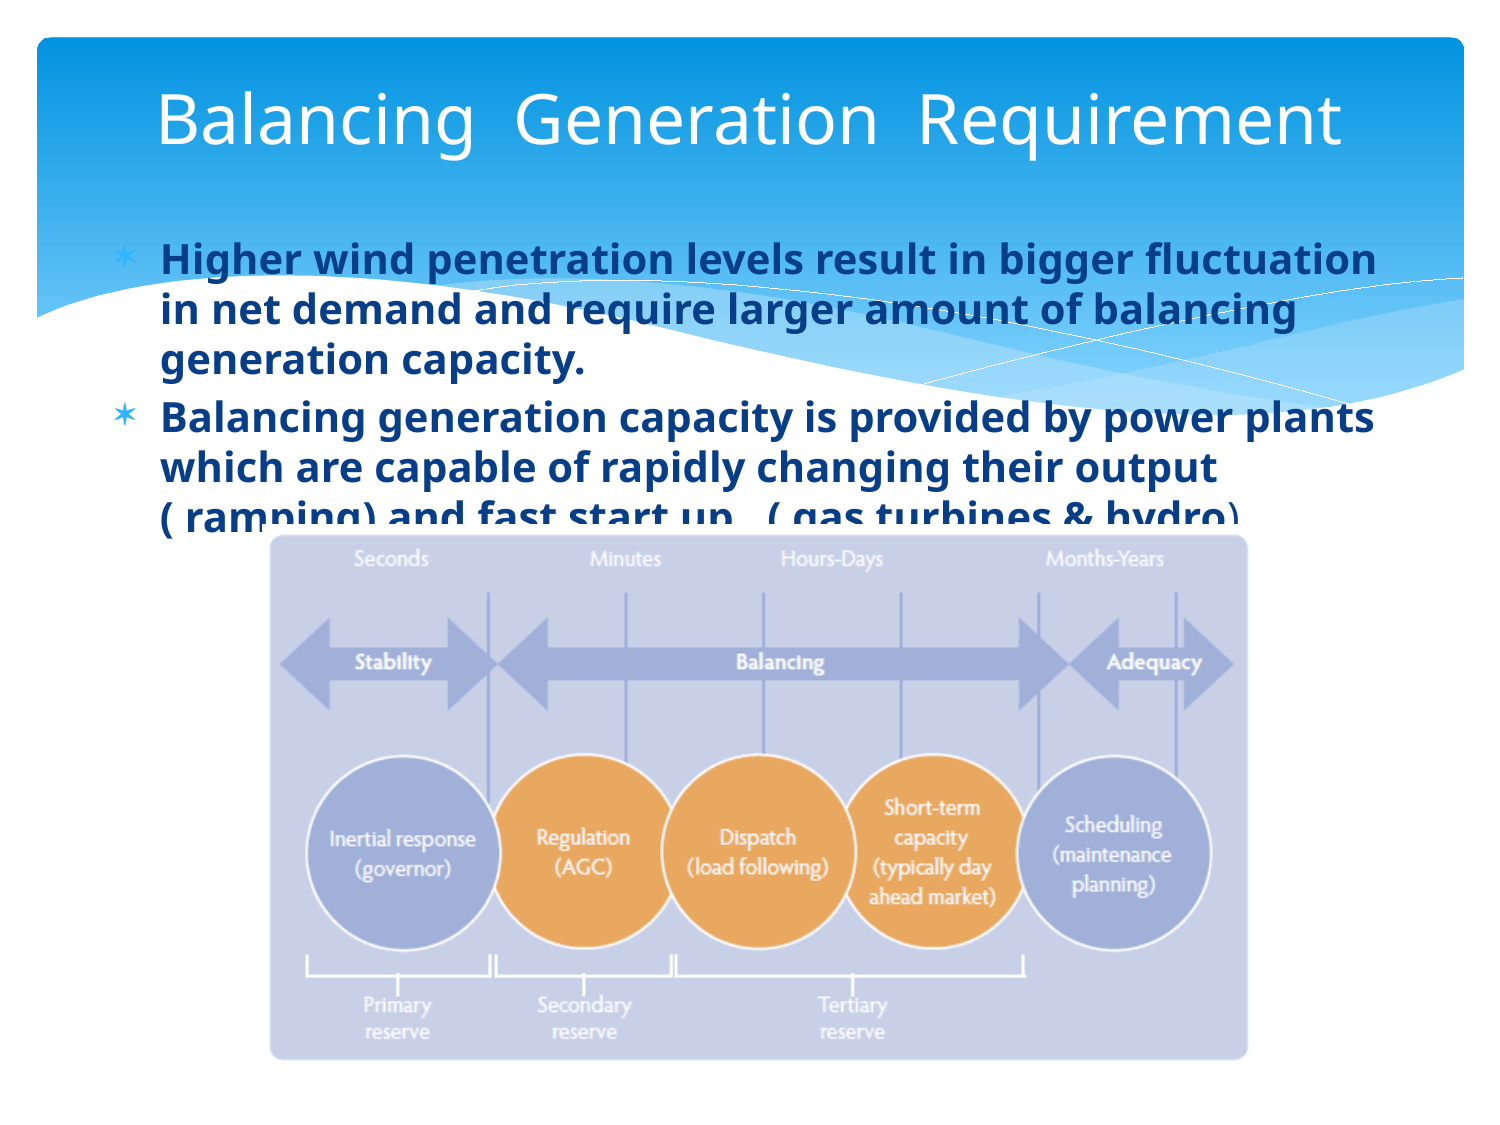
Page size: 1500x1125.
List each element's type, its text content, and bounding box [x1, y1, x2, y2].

title Balancing Generation Requirement [99, 45, 1400, 188]
list Higher wind penetration levels result in bigger fluctuation in net demand and require larger amount of balancing generation capacity. Balancing generation capacity is provided by power plants which are capable of rapidly changing their output ( ramping) and fast start up. ( gas turbines & hydro) [99, 224, 1400, 938]
picture [262, 524, 1262, 1072]
